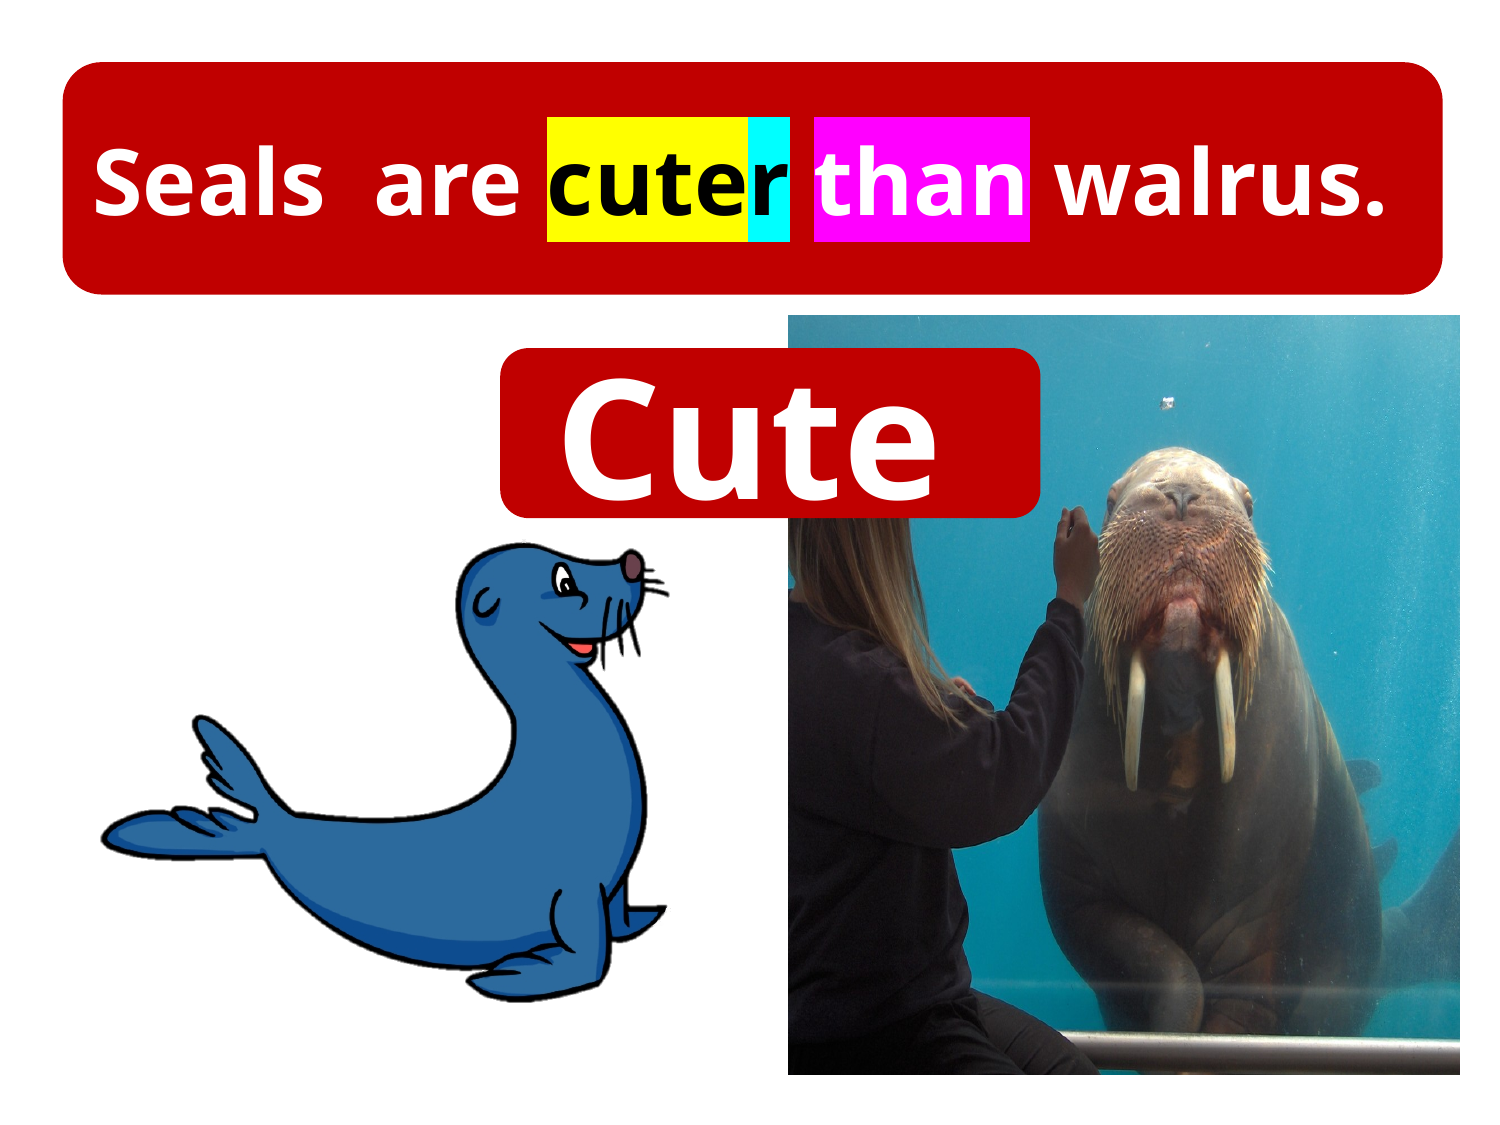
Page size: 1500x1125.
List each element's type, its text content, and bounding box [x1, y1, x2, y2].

text_box Cute [499, 347, 788, 520]
picture [788, 315, 1460, 1075]
picture [62, 500, 712, 1034]
text_box Seals are cuter than walrus. [61, 61, 1444, 296]
